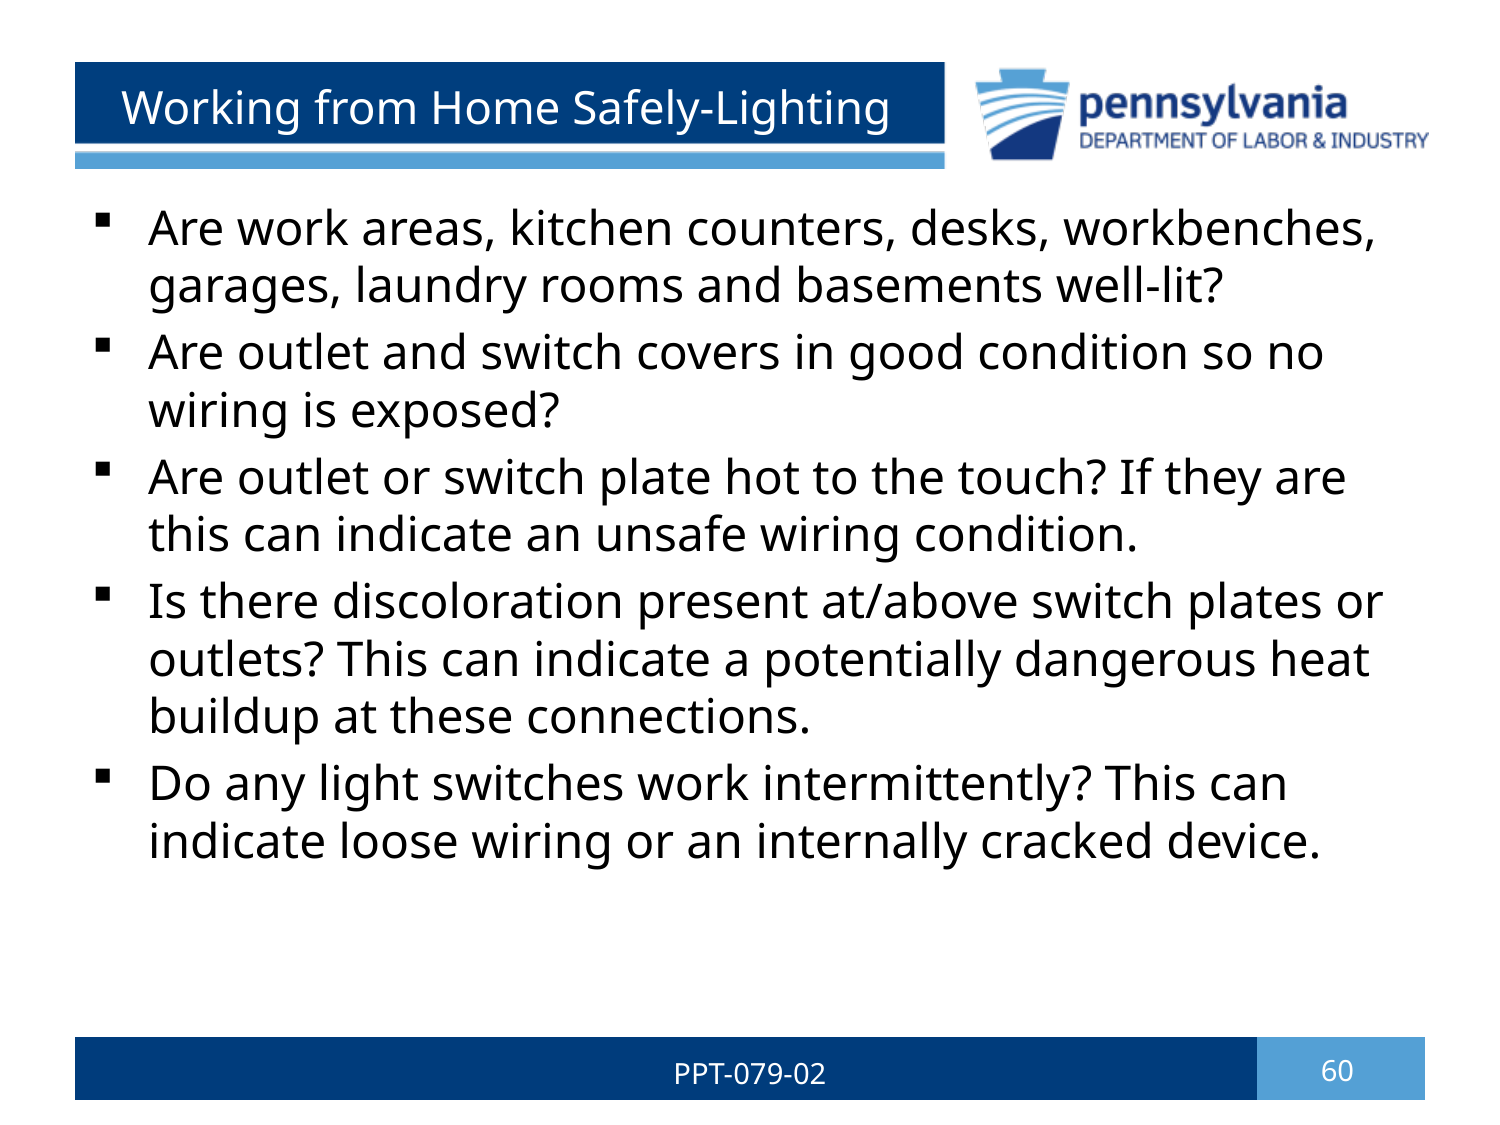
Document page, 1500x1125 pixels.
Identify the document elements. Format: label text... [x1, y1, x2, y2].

picture [75, 62, 1429, 169]
footer PPT-079-02 [512, 1042, 988, 1103]
slide_number 60 [1250, 1042, 1425, 1103]
title Working from Home Safely-Lighting [75, 62, 950, 150]
picture [75, 1037, 1425, 1100]
subtitle Are work areas, kitchen counters, desks, workbenches, garages, laundry rooms and basements well-lit? Are outlet and switch covers in good condition so no wiring is exposed? Are outlet or switch plate hot to the touch? If they are this can indicate an unsafe wiring condition. Is there discoloration present at/above switch plates or outlets? This can indicate a potentially dangerous heat buildup at these connections. Do any light switches work intermittently? This can indicate loose wiring or an internally cracked device. [76, 190, 1425, 1003]
